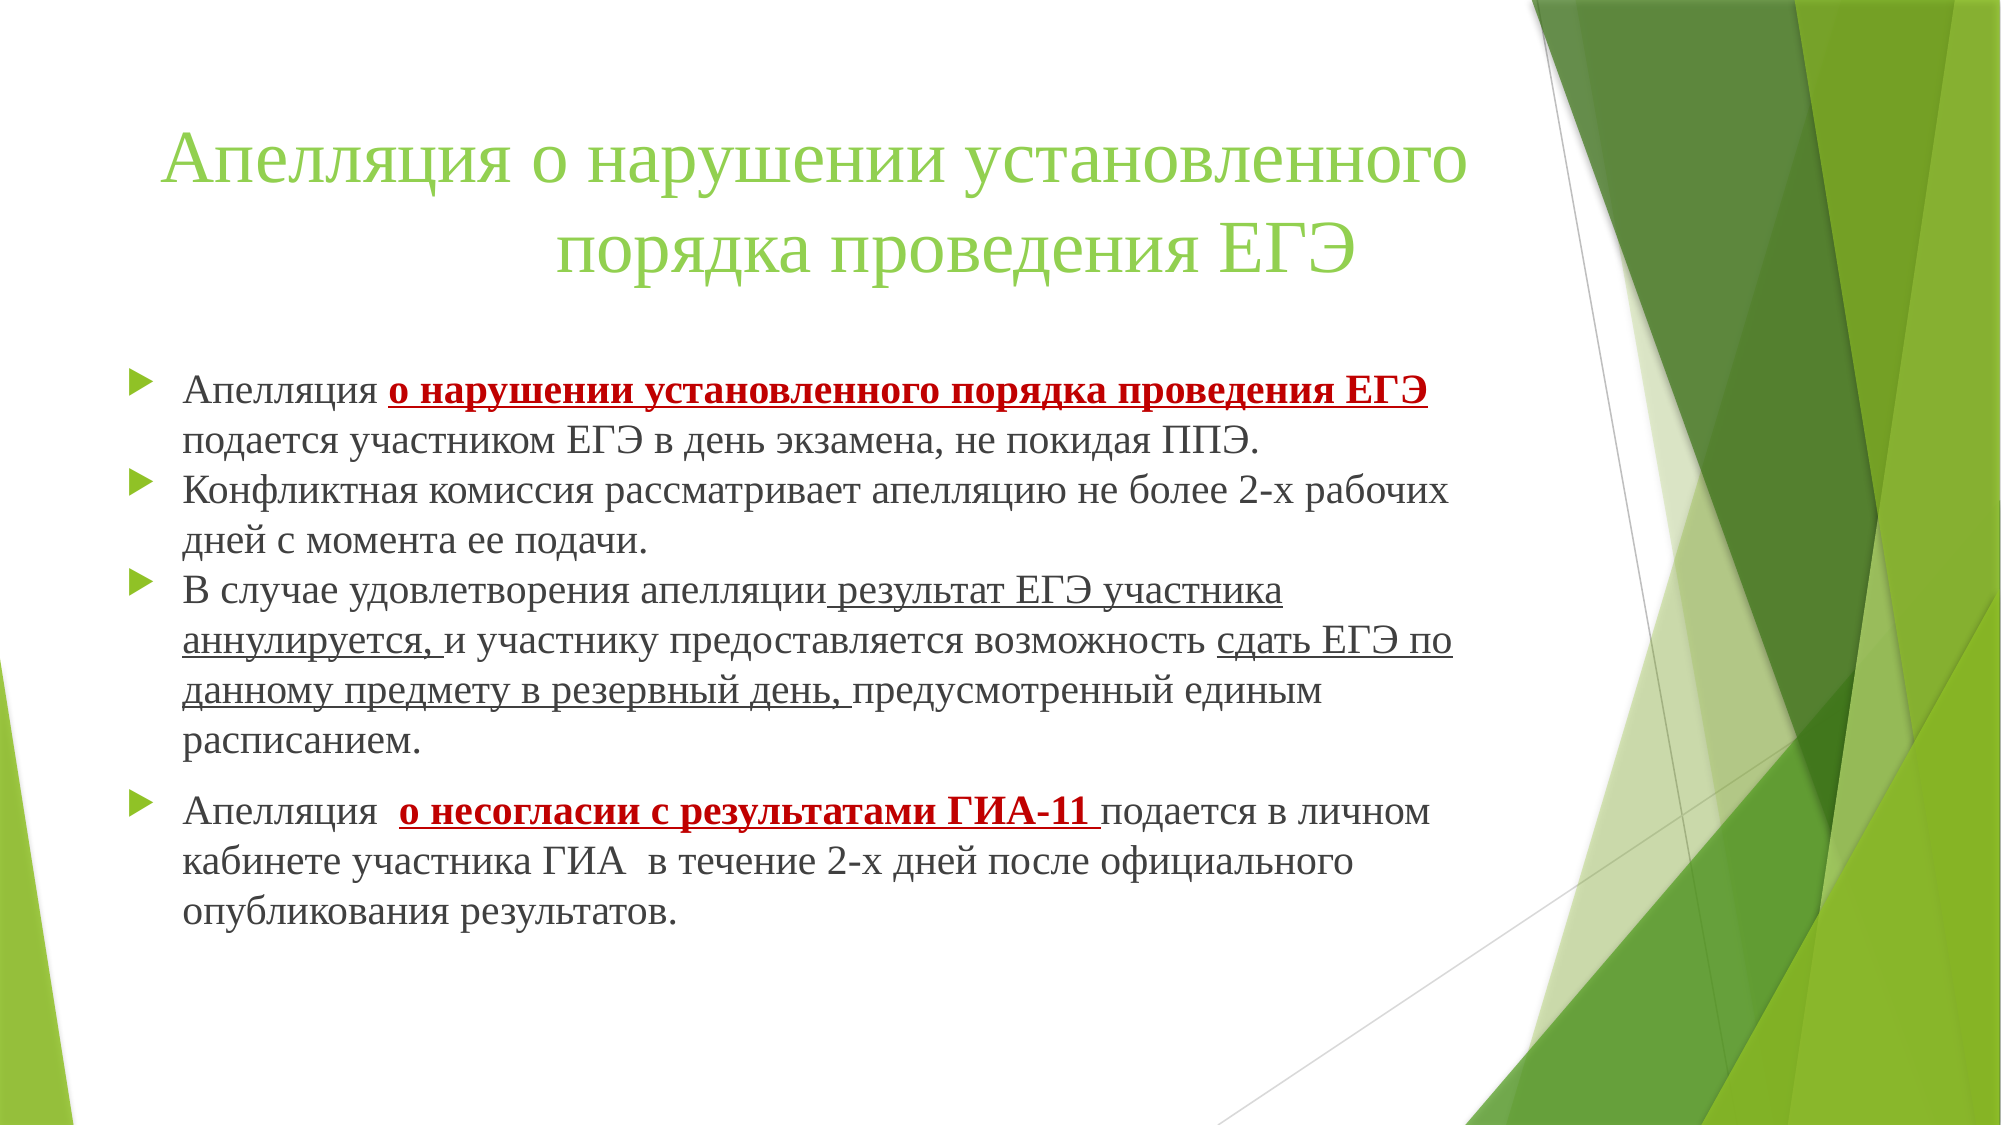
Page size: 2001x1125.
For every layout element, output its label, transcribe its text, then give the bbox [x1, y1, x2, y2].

list Апелляция о нарушении установленного порядка проведения ЕГЭ подается участником ЕГЭ в день экзамена, не покидая ППЭ. Конфликтная комиссия рассматривает апелляцию не более 2-х рабочих дней с момента ее подачи. В случае удовлетворения апелляции результат ЕГЭ участника аннулируется, и участнику предоставляется возможность сдать ЕГЭ по данному предмету в резервный день, предусмотренный единым расписанием. Апелляция о несогласии с результатами ГИА-11 подается в личном кабинете участника ГИА в течение 2-х дней после официального опубликования результатов. [111, 354, 1522, 992]
title Апелляция о нарушении установленного порядка проведения ЕГЭ [111, 99, 1522, 317]
